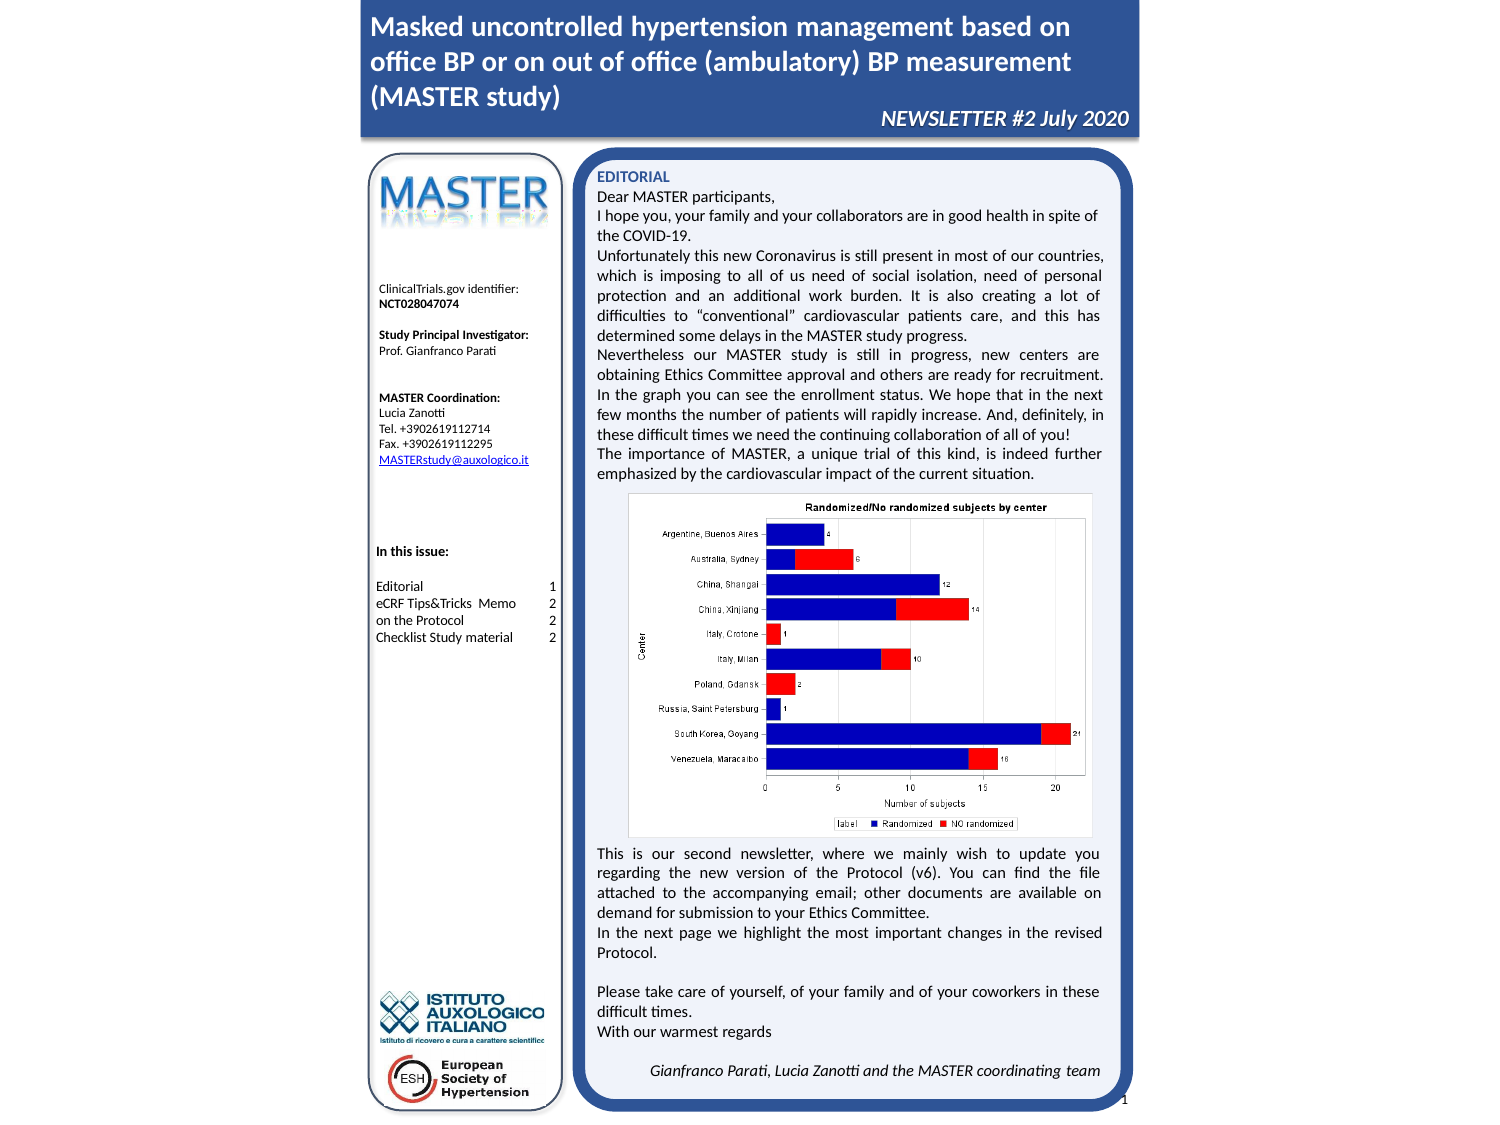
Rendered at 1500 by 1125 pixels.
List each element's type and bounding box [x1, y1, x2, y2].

text_box [360, 0, 1140, 1110]
text_box [379, 176, 1093, 1106]
text_box [366, 151, 570, 1118]
